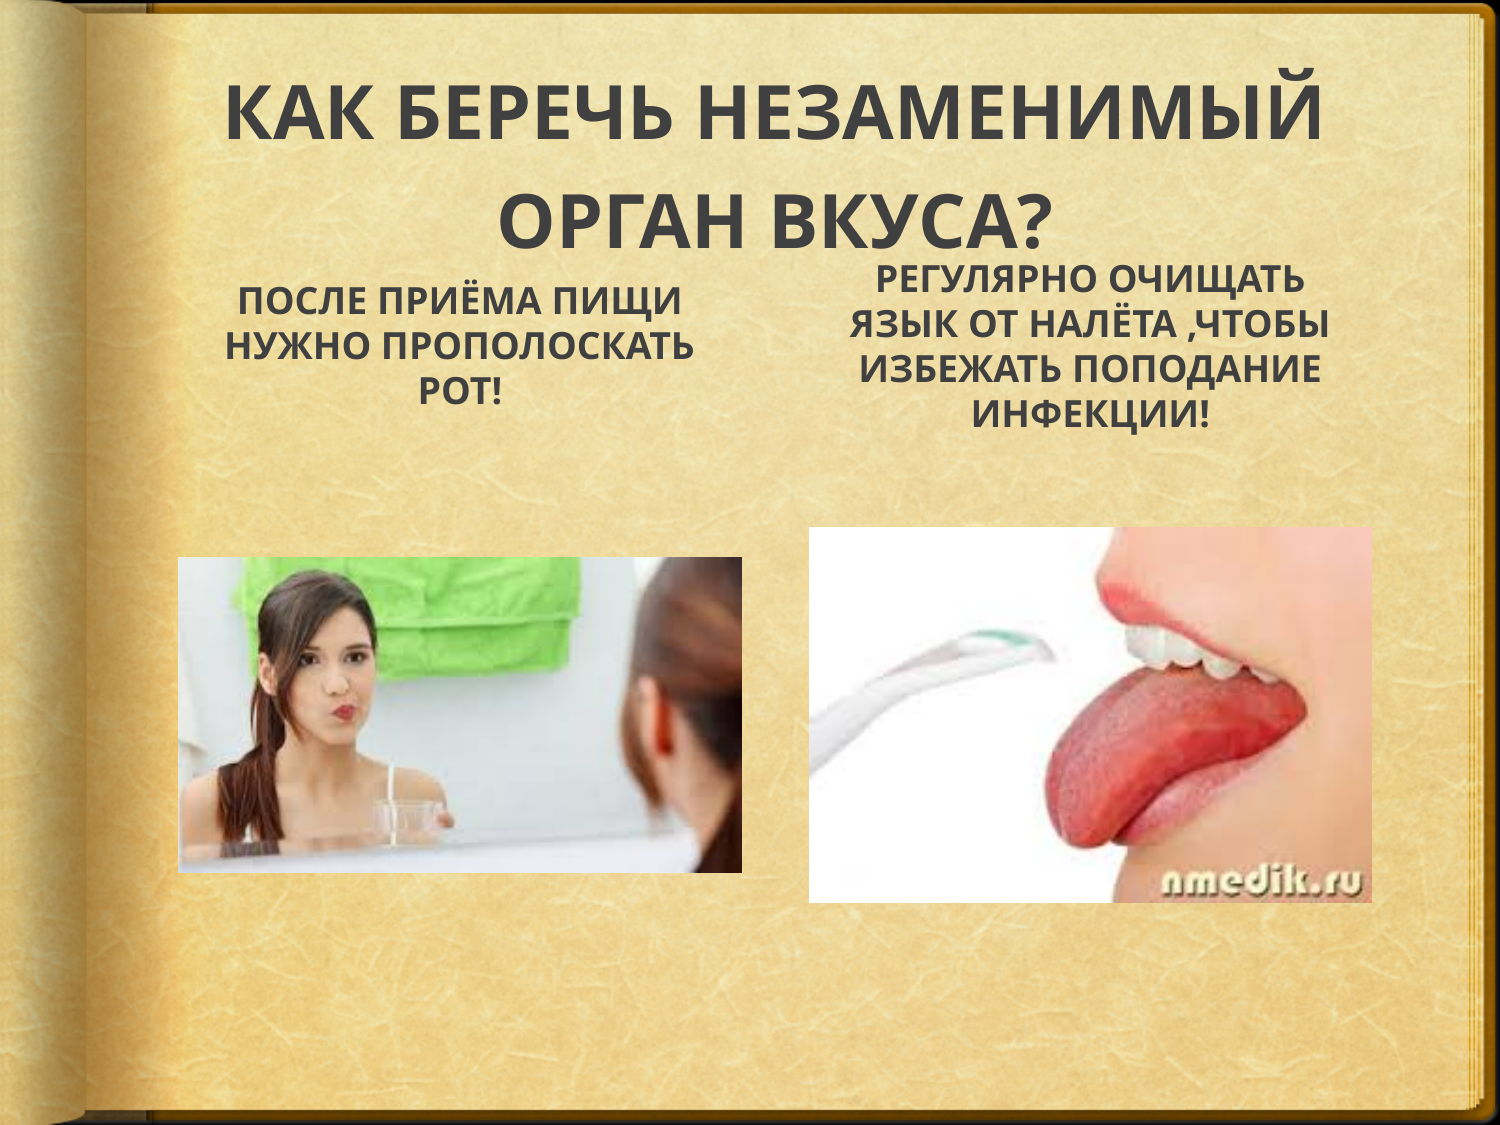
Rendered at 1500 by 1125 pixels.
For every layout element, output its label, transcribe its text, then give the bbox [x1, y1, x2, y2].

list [177, 424, 742, 1006]
title КАК БЕРЕЧЬ НЕЗАМЕНИМЫЙ ОРГАН ВКУСА? [178, 45, 1372, 265]
list РЕГУЛЯРНО ОЧИЩАТЬ ЯЗЫК ОТ НАЛЁТА ,ЧТОБЫ ИЗБЕЖАТЬ ПОПОДАНИЕ ИНФЕКЦИИ! [809, 277, 1372, 413]
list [808, 424, 1373, 1006]
list ПОСЛЕ ПРИЁМА ПИЩИ НУЖНО ПРОПОЛОСКАТЬ РОТ! [178, 277, 742, 413]
picture [0, 0, 1500, 1125]
